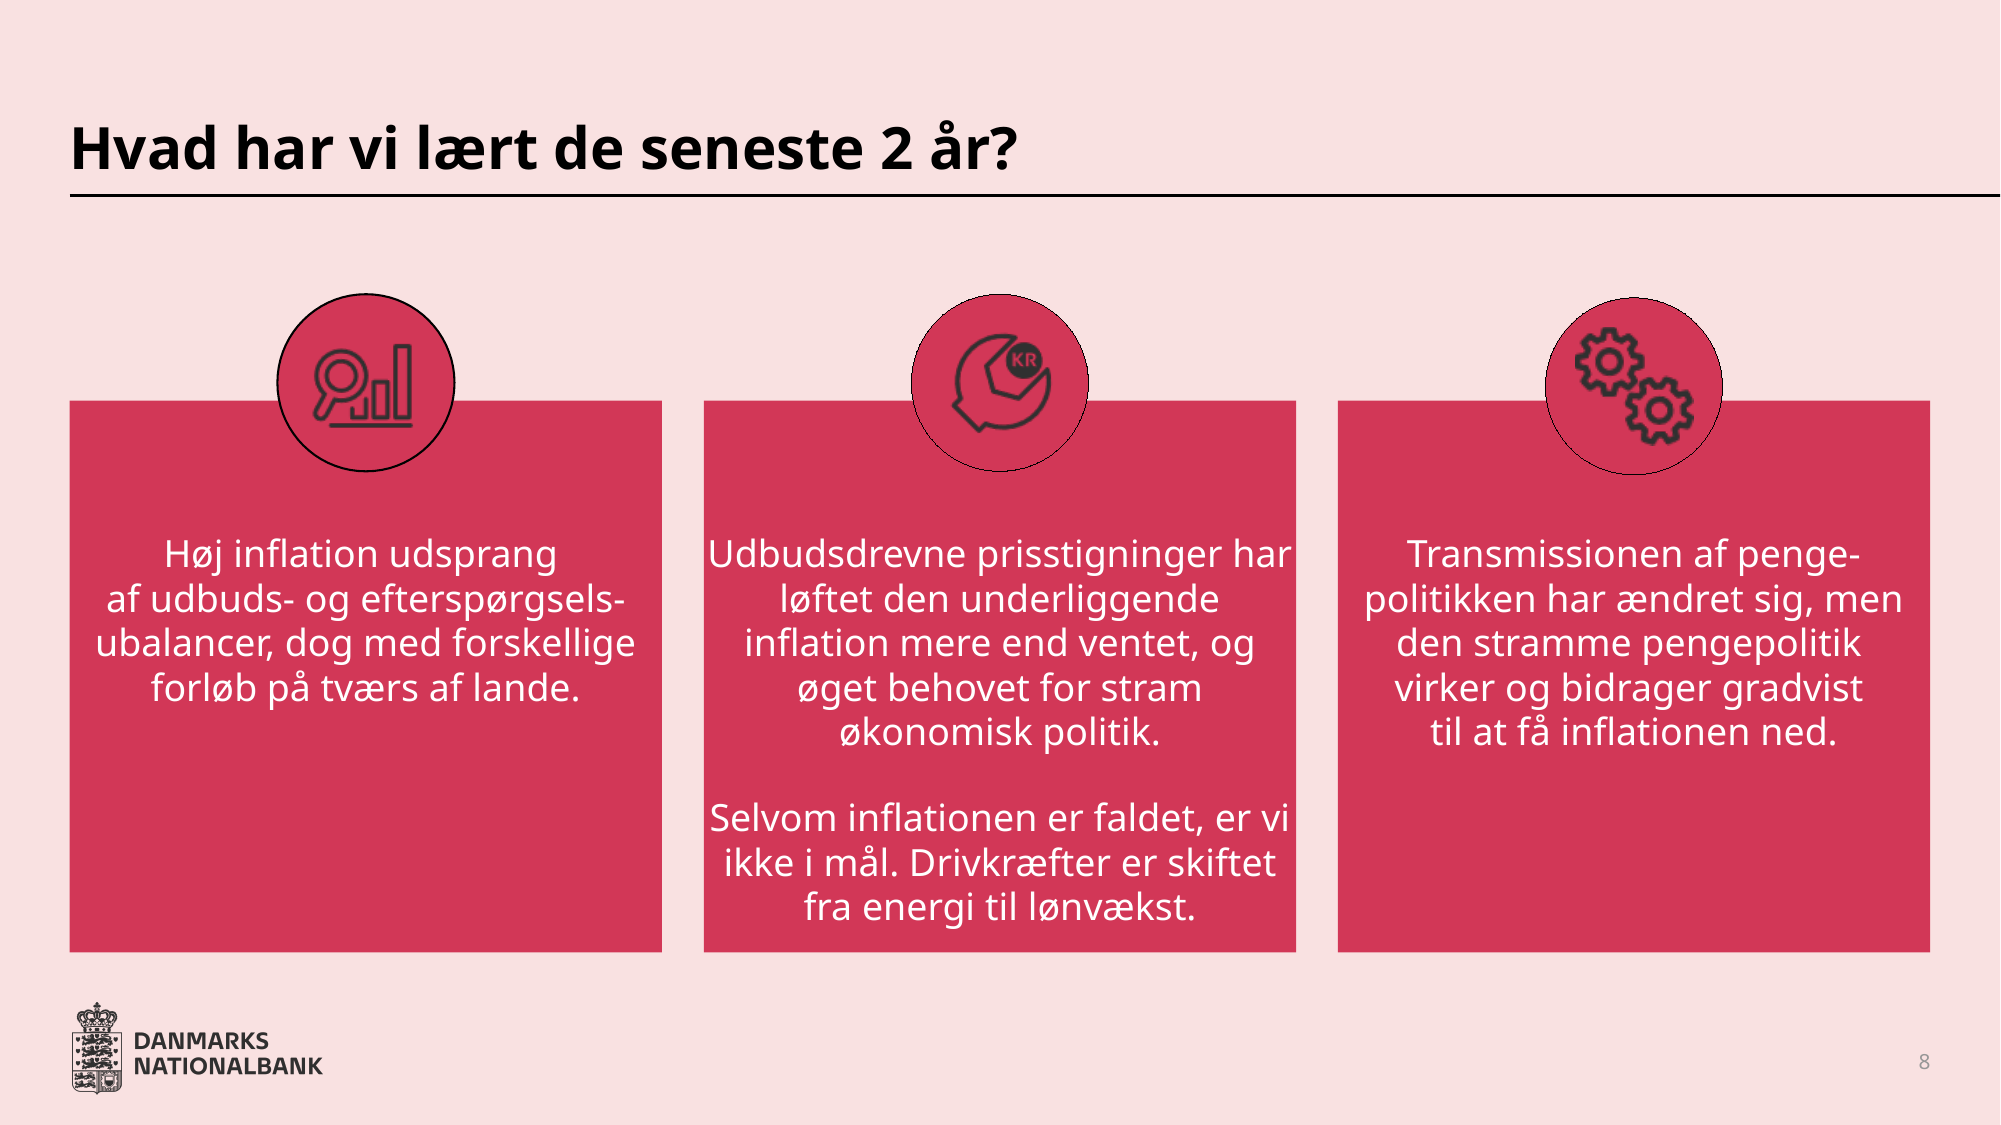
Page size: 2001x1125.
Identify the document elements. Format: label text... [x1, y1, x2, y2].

picture [1574, 327, 1694, 446]
title Hvad har vi lært de seneste 2 år? [69, 47, 1645, 182]
picture [72, 1002, 323, 1095]
list Høj inflation udsprang af udbuds- og efterspørgsels-ubalancer, dog med forskellige forløb på tværs af lande. [69, 400, 662, 953]
picture [273, 297, 452, 475]
slide_number 8 [1813, 1048, 1931, 1078]
list Udbudsdrevne prisstigninger har løftet den underliggende inflation mere end ventet, og øget behovet for stram økonomisk politik. Selvom inflationen er faldet, er vi ikke i mål. Drivkræfter er skiftet fra energi til lønvækst. [703, 400, 1297, 953]
text_box [1545, 297, 1723, 475]
picture [912, 294, 1090, 472]
list Transmissionen af penge-politikken har ændret sig, men den stramme pengepolitik virker og bidrager gradvist til at få inflationen ned. [1337, 400, 1931, 953]
